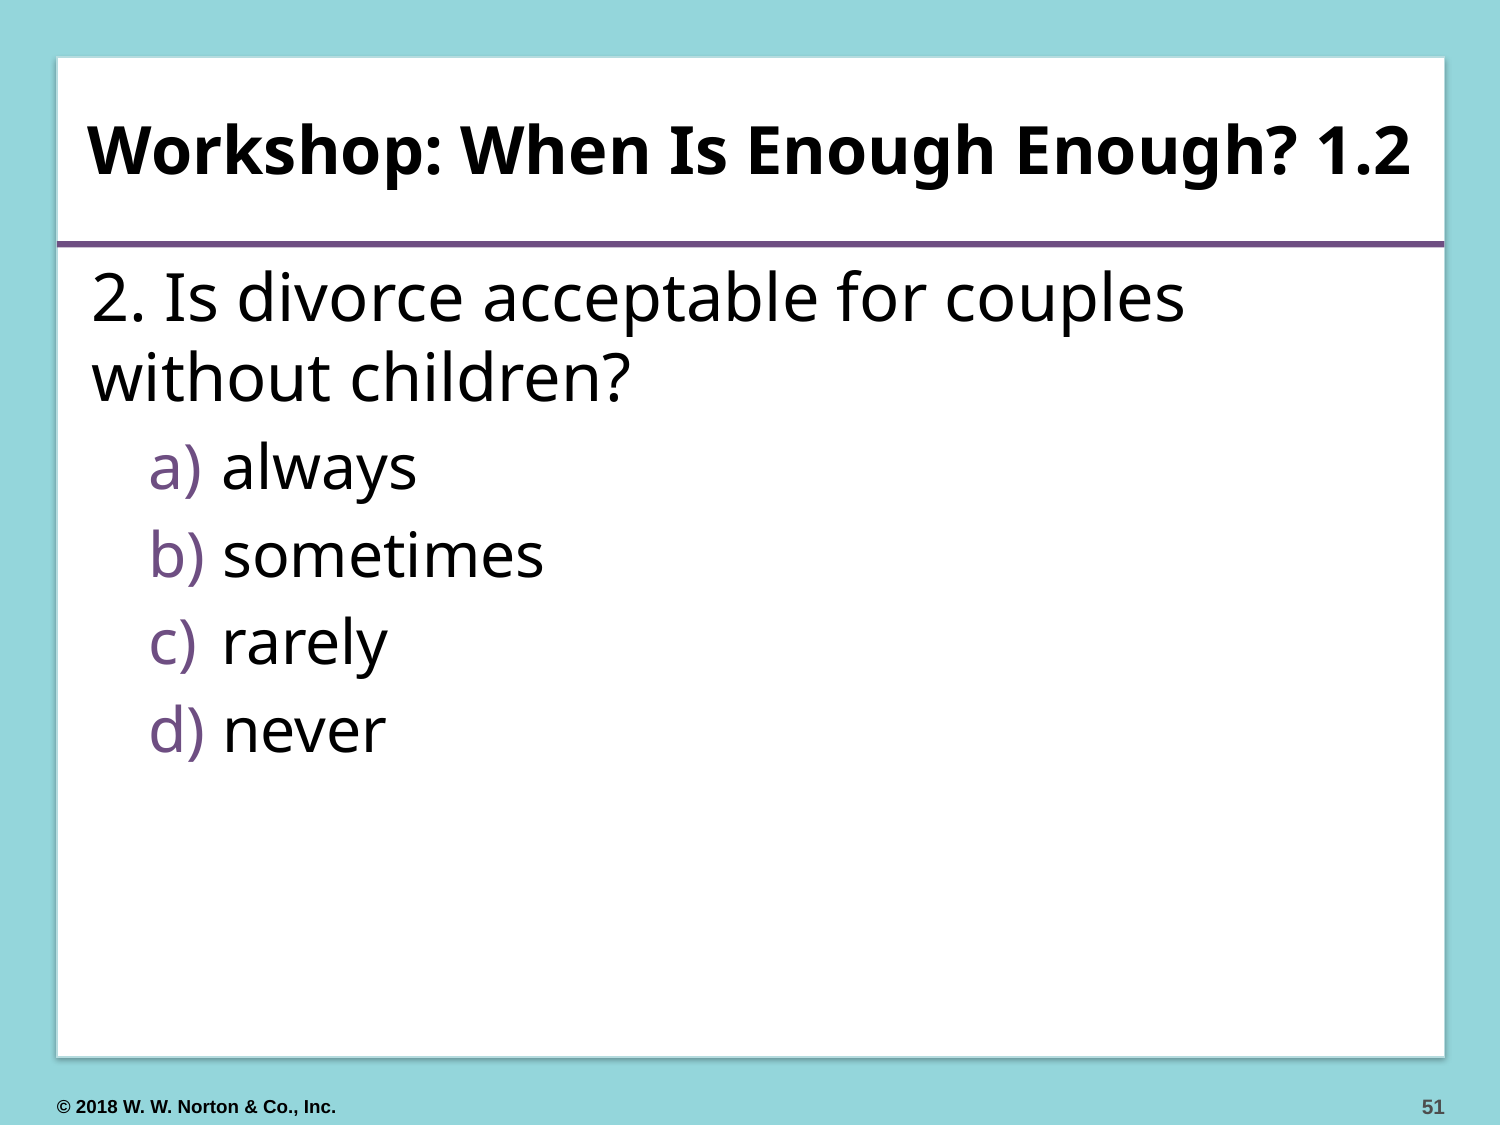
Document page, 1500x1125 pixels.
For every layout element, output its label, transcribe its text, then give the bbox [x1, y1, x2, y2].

title Workshop: When Is Enough Enough? 1.2 [57, 57, 1443, 238]
list 2. Is divorce acceptable for couples without children? always sometimes rarely never [76, 247, 1413, 1025]
